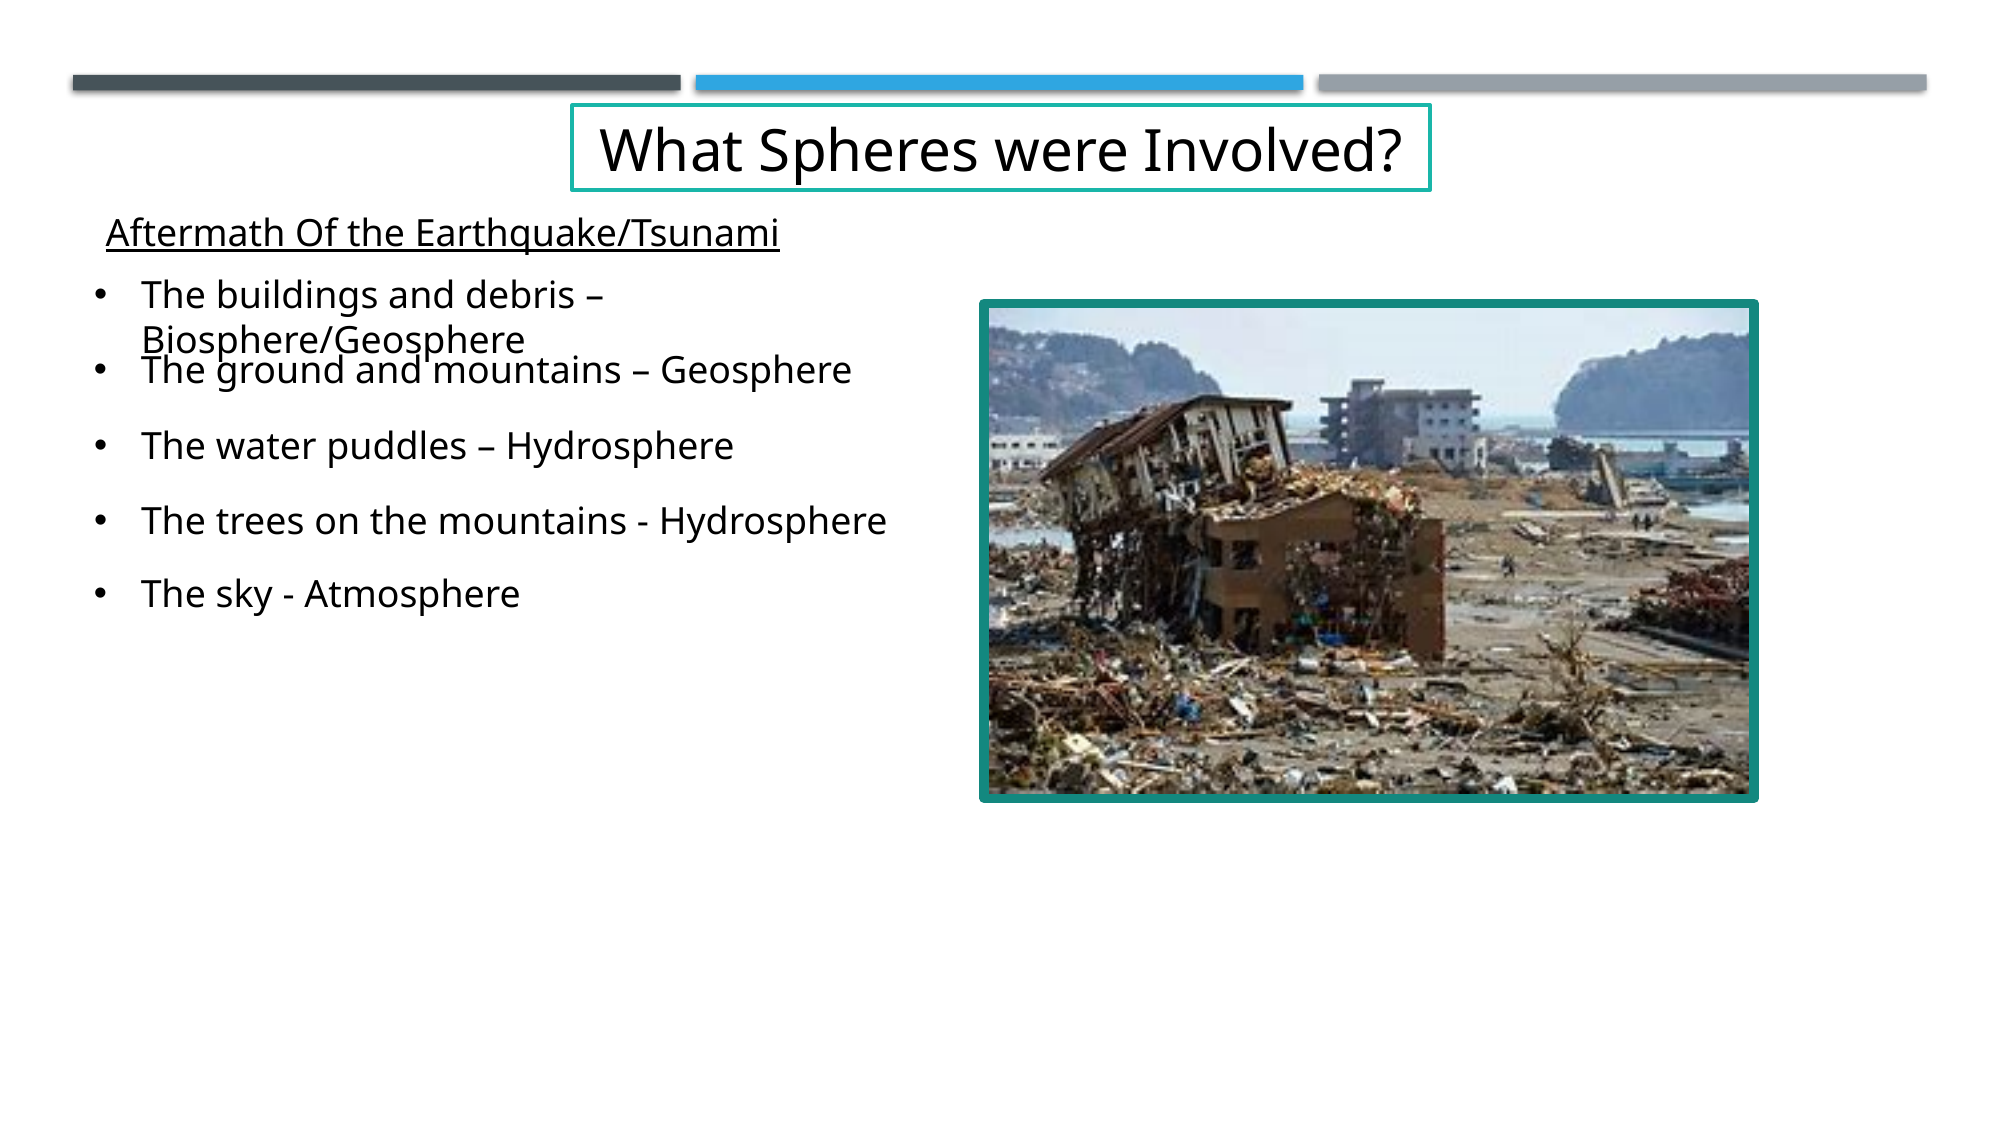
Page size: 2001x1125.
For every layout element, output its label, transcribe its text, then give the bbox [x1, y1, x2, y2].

text_box The ground and mountains – Geosphere [78, 338, 949, 399]
picture [988, 307, 1750, 794]
text_box What Spheres were Involved? [570, 103, 1432, 192]
text_box The sky - Atmosphere [79, 562, 978, 623]
text_box Aftermath Of the Earthquake/Tsunami [90, 201, 980, 262]
text_box The water puddles – Hydrosphere [79, 414, 971, 475]
text_box The trees on the mountains - Hydrosphere [79, 489, 978, 550]
text_box The buildings and debris – Biosphere/Geosphere [79, 263, 964, 369]
